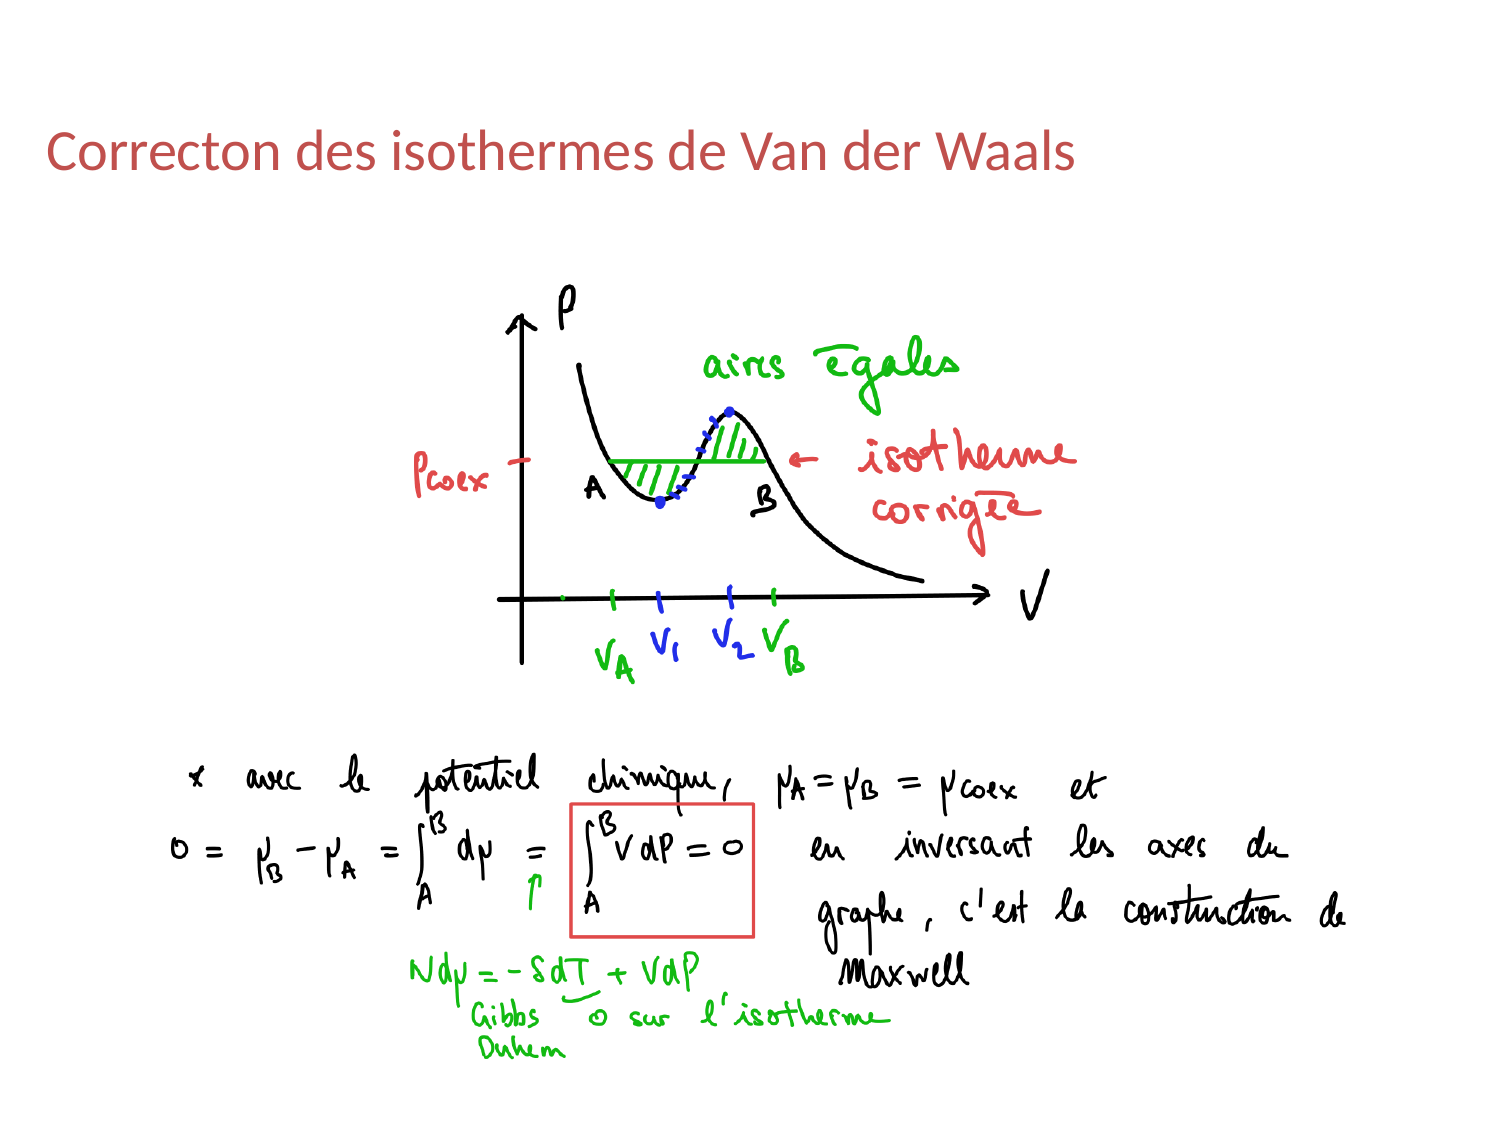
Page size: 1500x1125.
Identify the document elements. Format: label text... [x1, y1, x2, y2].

picture [135, 739, 1386, 1074]
text_box Correcton des isothermes de Van der Waals [31, 104, 1500, 189]
picture [383, 266, 1103, 721]
